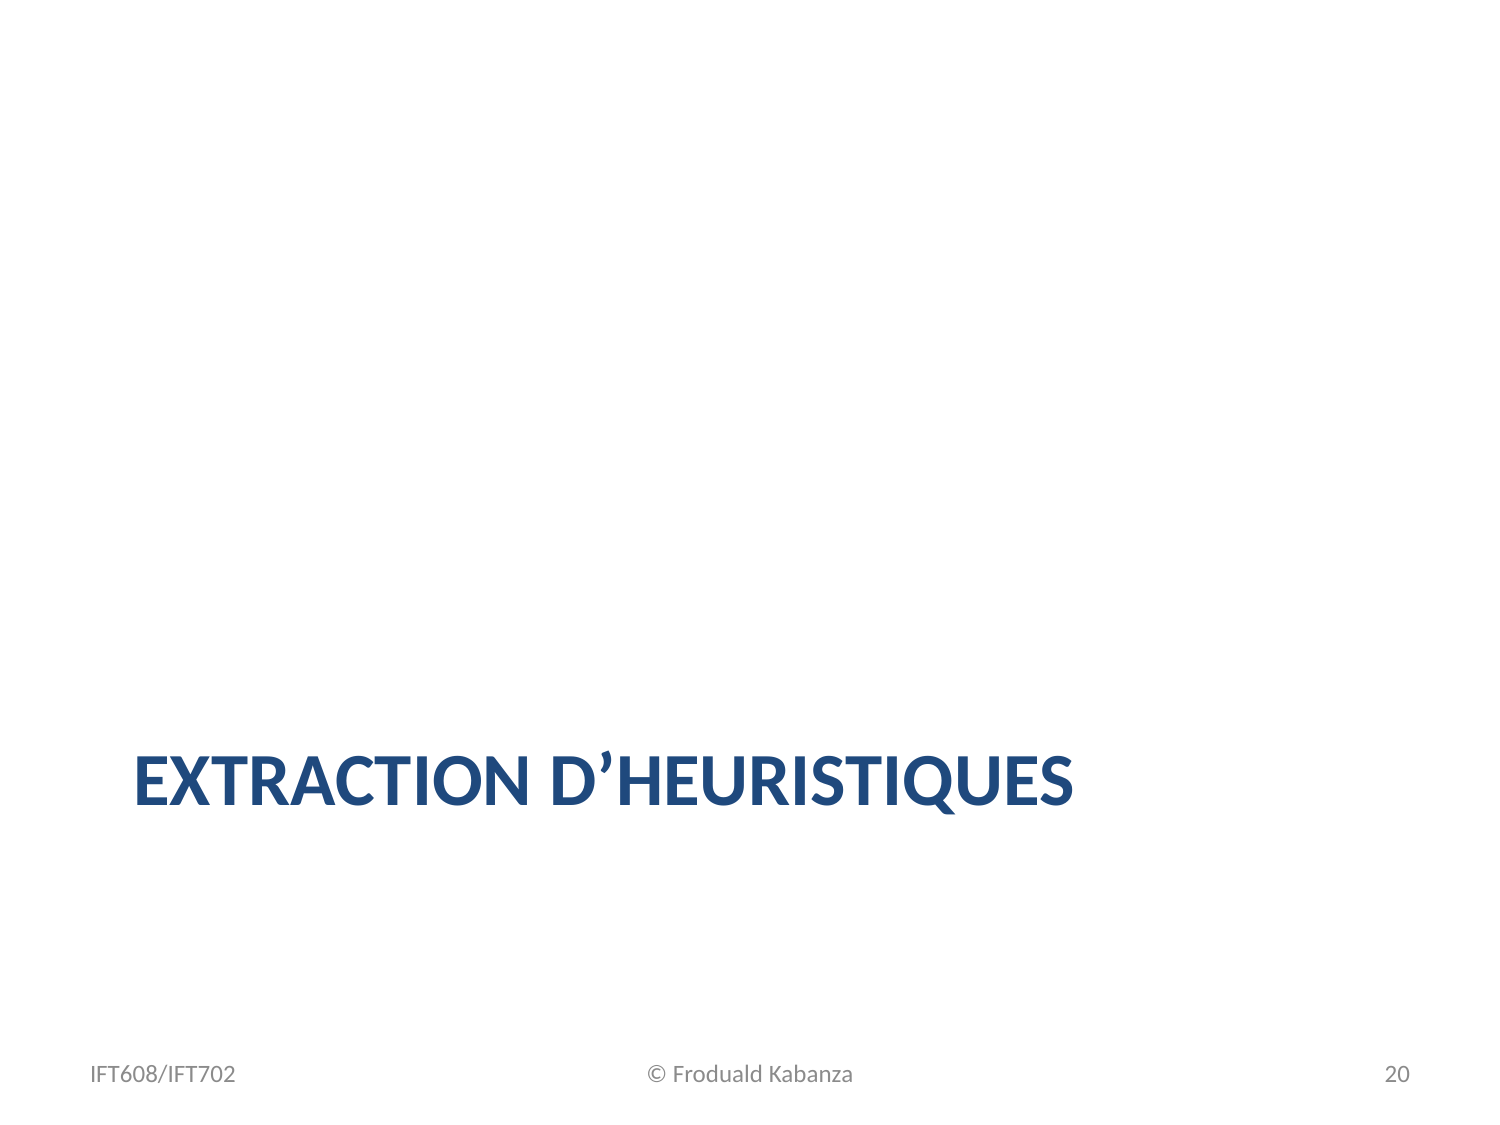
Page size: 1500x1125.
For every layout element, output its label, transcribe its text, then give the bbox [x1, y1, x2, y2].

slide_number 20 [1074, 1042, 1425, 1103]
footer © Froduald Kabanza [512, 1042, 988, 1103]
slide_number IFT608/IFT702 [75, 1042, 425, 1103]
title Extraction d’heuristiques [118, 722, 1394, 947]
